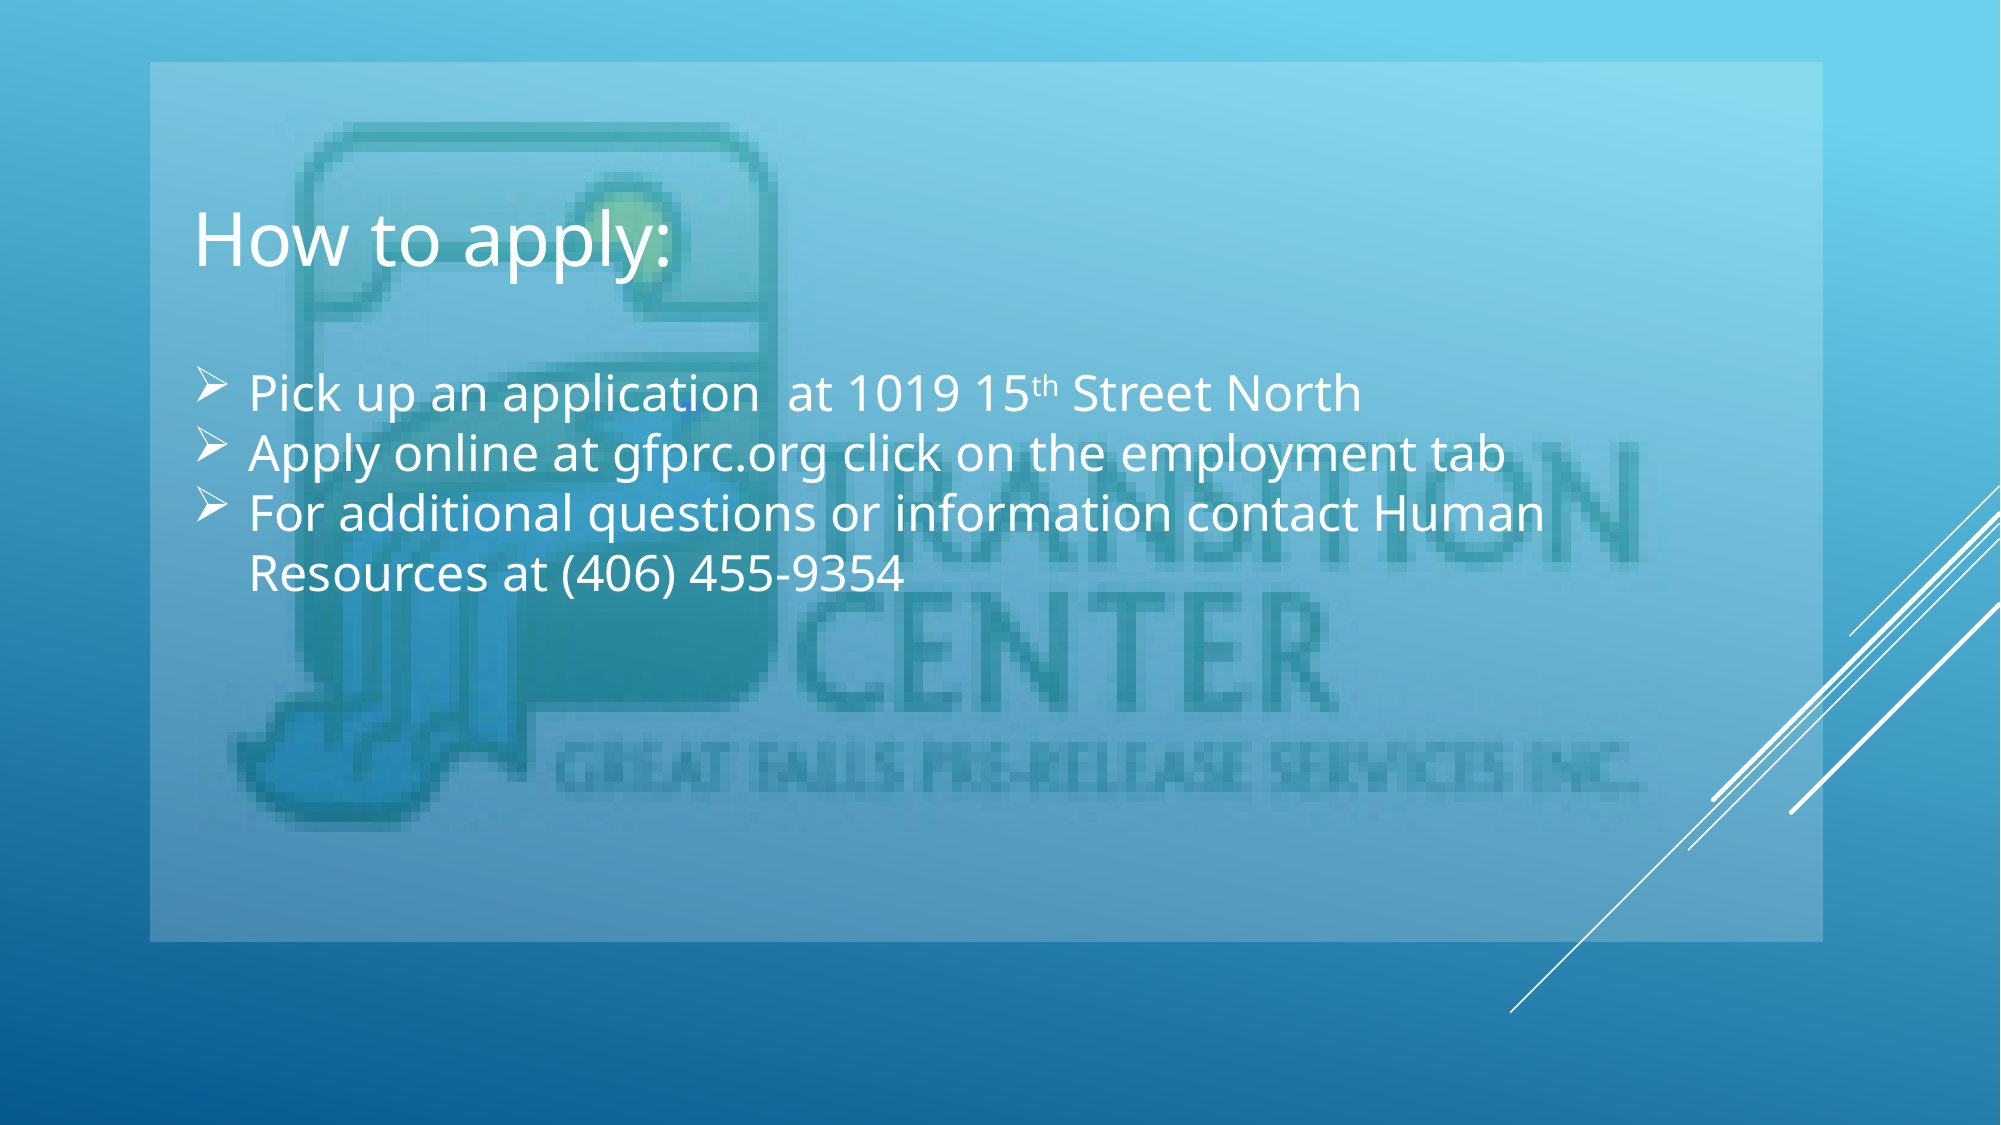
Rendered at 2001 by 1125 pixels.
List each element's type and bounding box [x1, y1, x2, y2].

picture [149, 62, 1823, 942]
